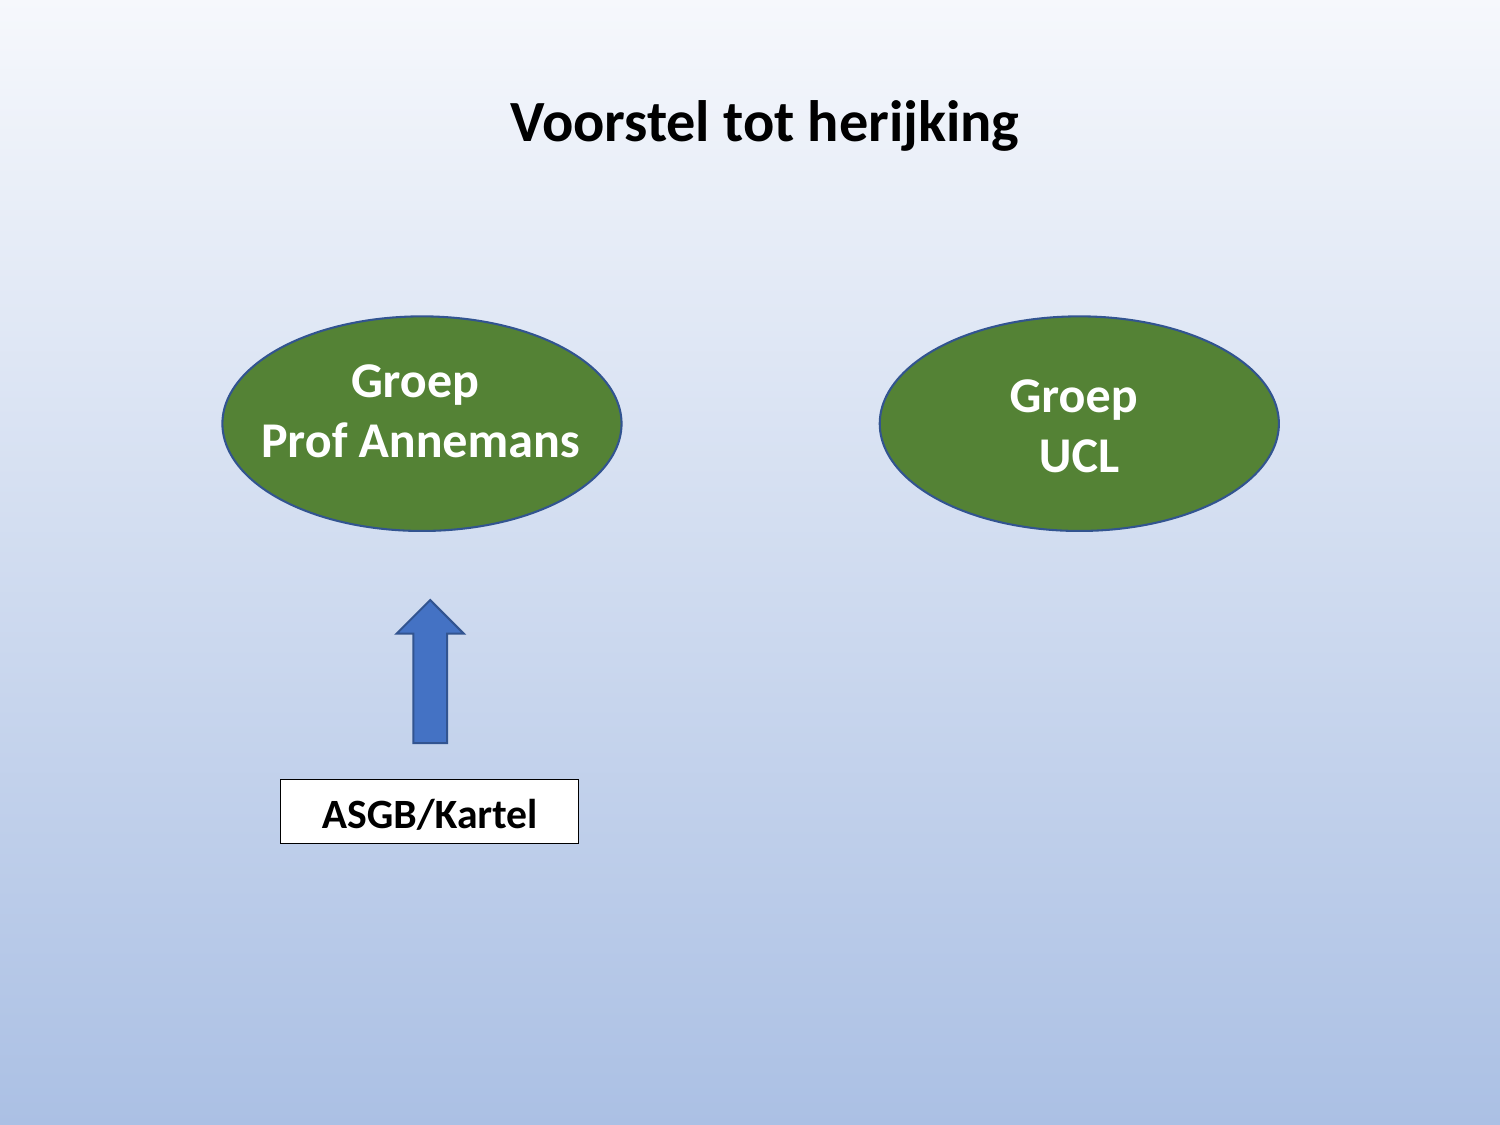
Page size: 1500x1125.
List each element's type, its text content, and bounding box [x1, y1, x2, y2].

text_box [394, 598, 467, 745]
text_box [602, 375, 623, 472]
text_box Groep UCL [898, 355, 1260, 491]
text_box [221, 378, 240, 470]
text_box Voorstel tot herijking [143, 75, 1386, 161]
text_box [246, 476, 598, 532]
text_box Groep Prof Annemans [240, 340, 602, 476]
text_box [878, 377, 898, 471]
text_box [294, 315, 550, 340]
text_box [922, 491, 1237, 532]
text_box [1260, 376, 1280, 471]
text_box ASGB/Kartel [280, 779, 579, 844]
text_box [924, 315, 1235, 355]
